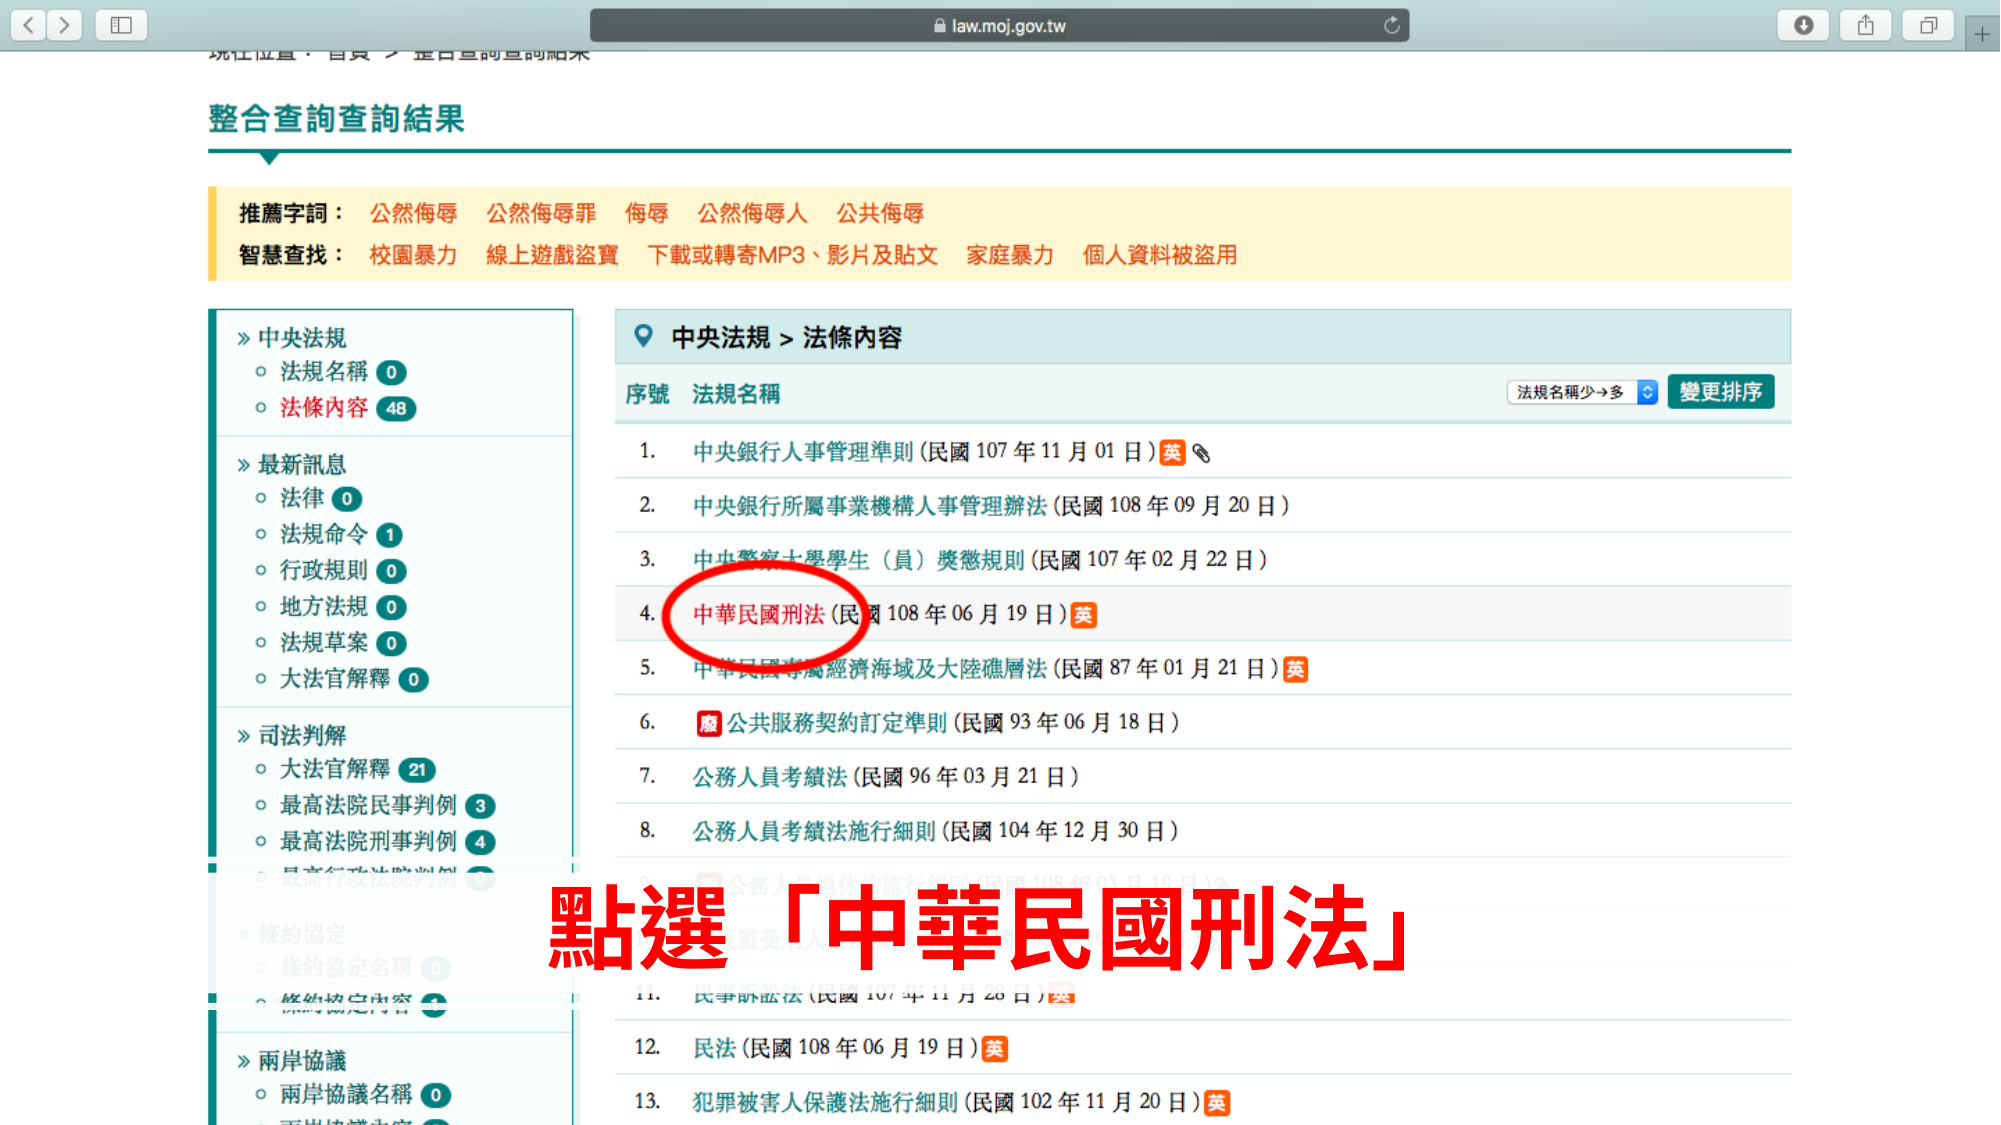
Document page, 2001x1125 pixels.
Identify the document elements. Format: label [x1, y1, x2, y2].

list [0, 860, 2000, 1006]
list [0, 0, 2000, 859]
list [0, 1007, 2000, 1125]
